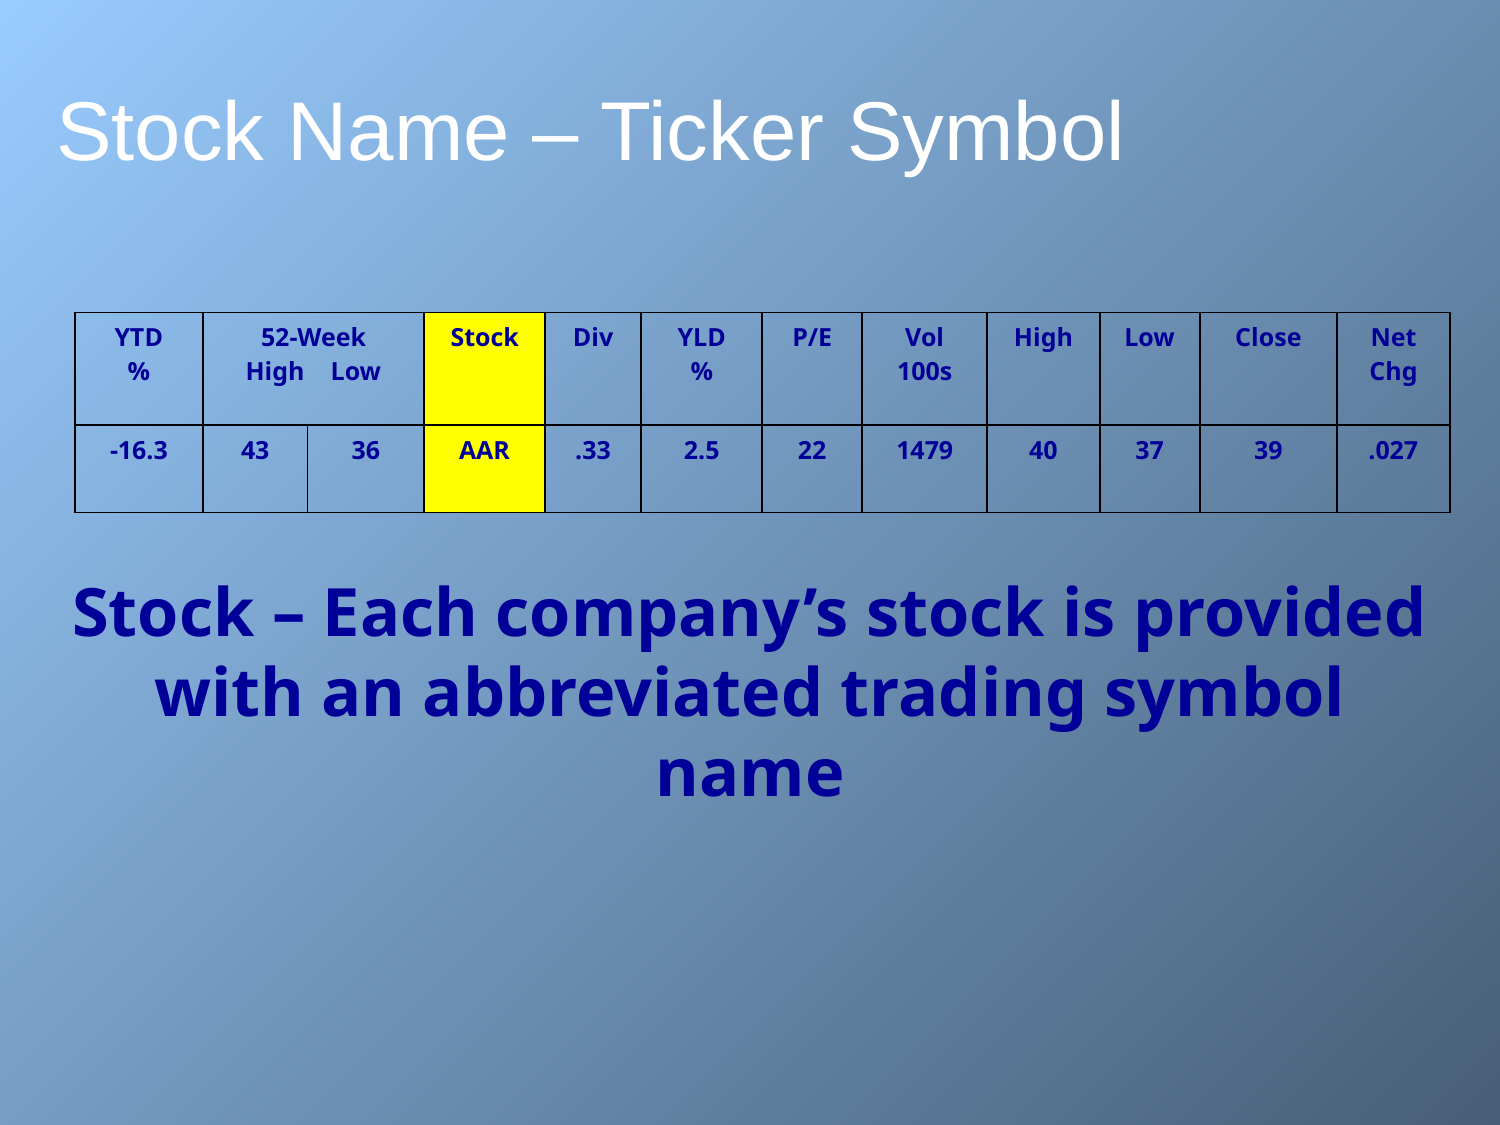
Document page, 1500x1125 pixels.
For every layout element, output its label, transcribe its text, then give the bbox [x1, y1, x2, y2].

table_cell 40 [988, 426, 1099, 512]
table_header YLD % [642, 313, 761, 424]
table_cell 36 [308, 426, 423, 512]
table_header YTD % [76, 313, 202, 424]
table_header Close [1201, 313, 1336, 424]
table_cell 1479 [863, 426, 986, 512]
table_header Div [546, 313, 640, 424]
table_header P/E [763, 313, 861, 424]
table_cell AAR [425, 426, 544, 512]
title Stock Name – Ticker Symbol [41, 42, 1459, 186]
table_header Low [1101, 313, 1199, 424]
table_cell .33 [546, 426, 640, 512]
table_header Stock [425, 313, 544, 424]
table_cell -16.3 [76, 426, 202, 512]
table_header 52-Week High Low [204, 313, 423, 424]
table_header High [988, 313, 1099, 424]
table_cell 43 [204, 426, 307, 512]
table_cell 2.5 [642, 426, 761, 512]
table_cell 37 [1101, 426, 1199, 512]
table_cell 22 [763, 426, 861, 512]
table_cell 39 [1201, 426, 1336, 512]
table_header Vol 100s [863, 313, 986, 424]
text_box Stock – Each company’s stock is provided with an abbreviated trading symbol name [50, 562, 1450, 818]
table_header Net Chg [1338, 313, 1449, 424]
table_cell .027 [1338, 426, 1449, 512]
